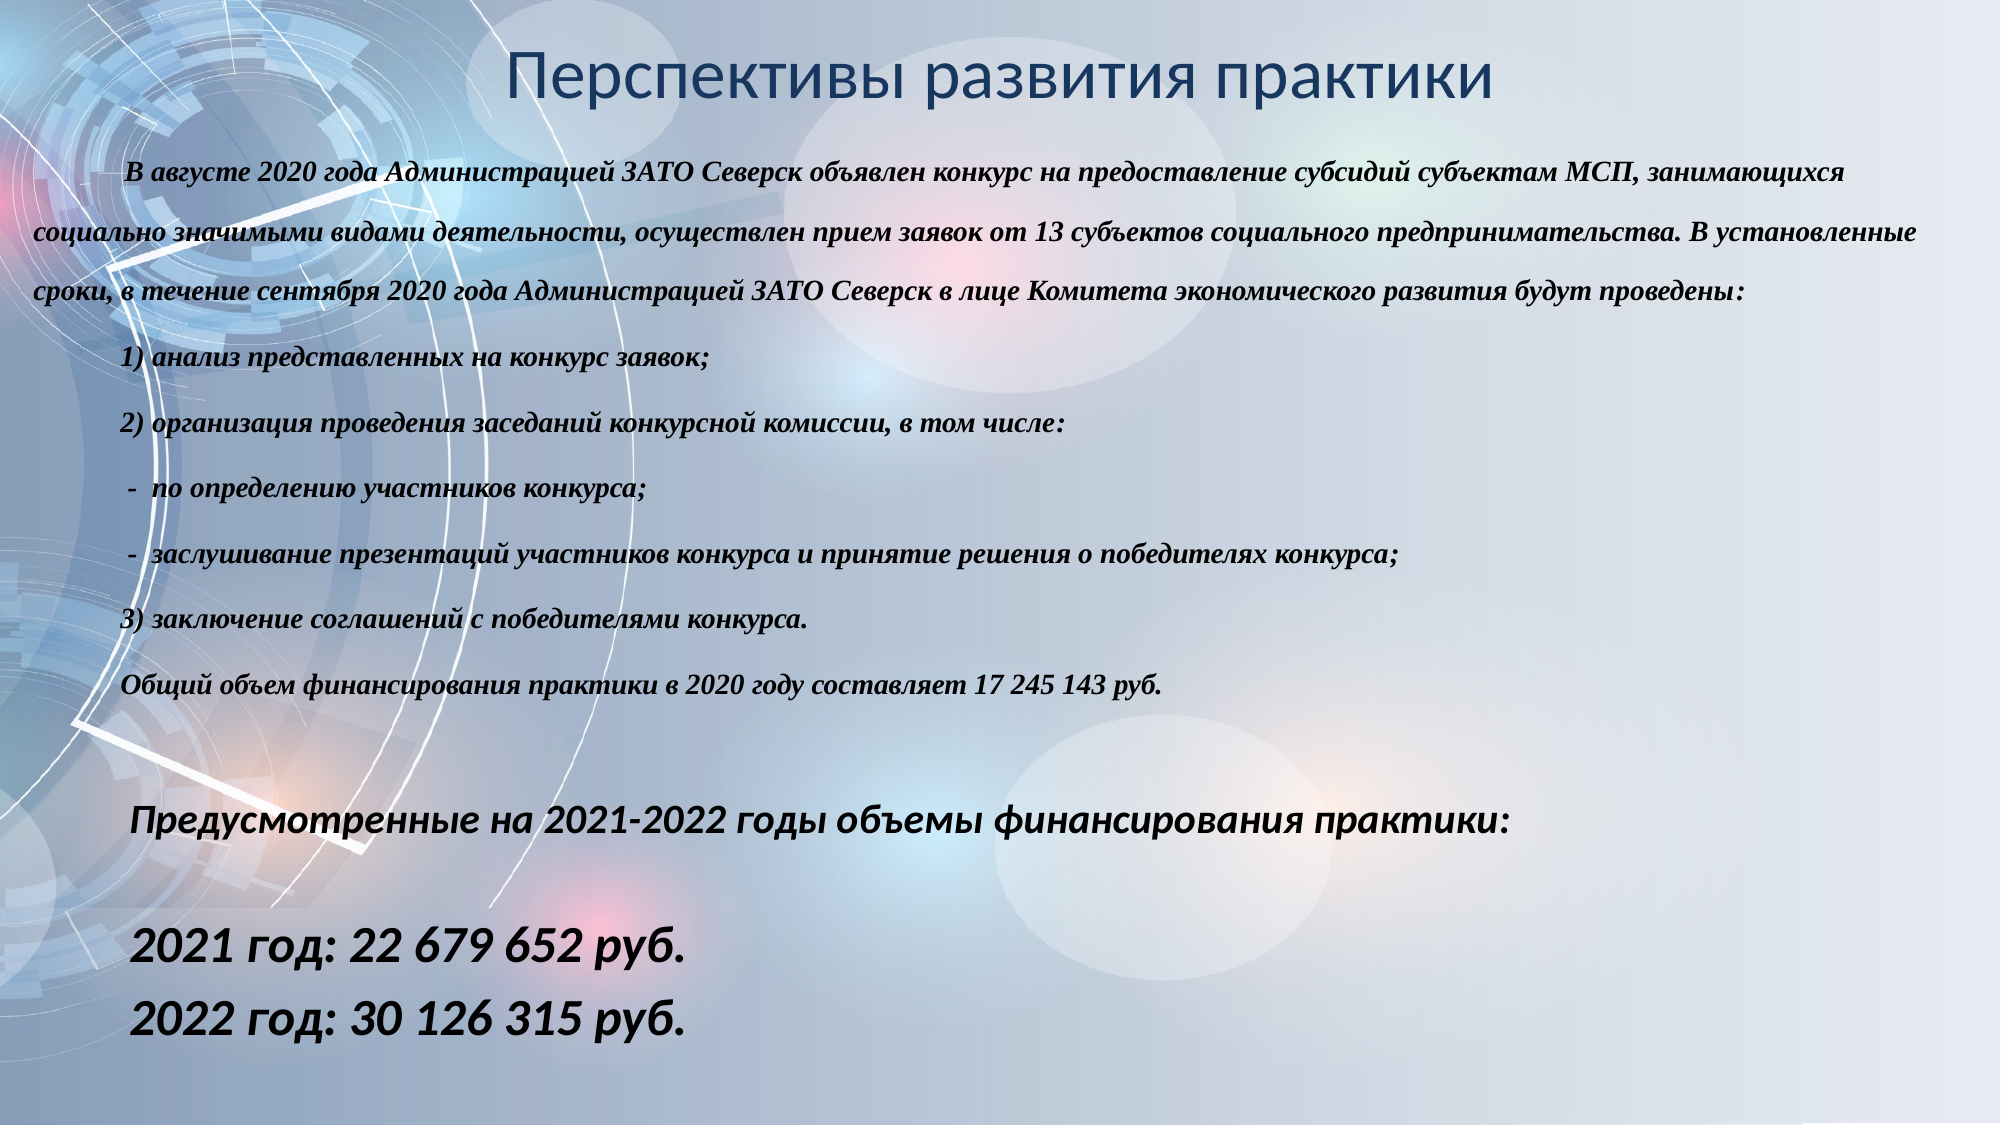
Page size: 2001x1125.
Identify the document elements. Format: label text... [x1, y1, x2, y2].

title Перспективы развития практики [138, 19, 1864, 120]
picture [0, 0, 2001, 1125]
list Предусмотренные на 2021-2022 годы объемы финансирования практики: 2021 год: 22 679 652 руб. 2022 год: 30 126 315 руб. [114, 784, 1798, 1094]
list В августе 2020 года Администрацией ЗАТО Северск объявлен конкурс на предоставление субсидий субъектам МСП, занимающихся социально значимыми видами деятельности, осуществлен прием заявок от 13 субъектов социального предпринимательства. В установленные сроки, в течение сентября 2020 года Администрацией ЗАТО Северск в лице Комитета экономического развития будут проведены: 1) анализ представленных на конкурс заявок; 2) организация проведения заседаний конкурсной комиссии, в том числе: - по определению участников конкурса; - заслушивание презентаций участников конкурса и принятие решения о победителях конкурса; 3) заключение соглашений с победителями конкурса. Общий объем финансирования практики в 2020 году составляет 17 245 143 руб. [18, 120, 1999, 787]
